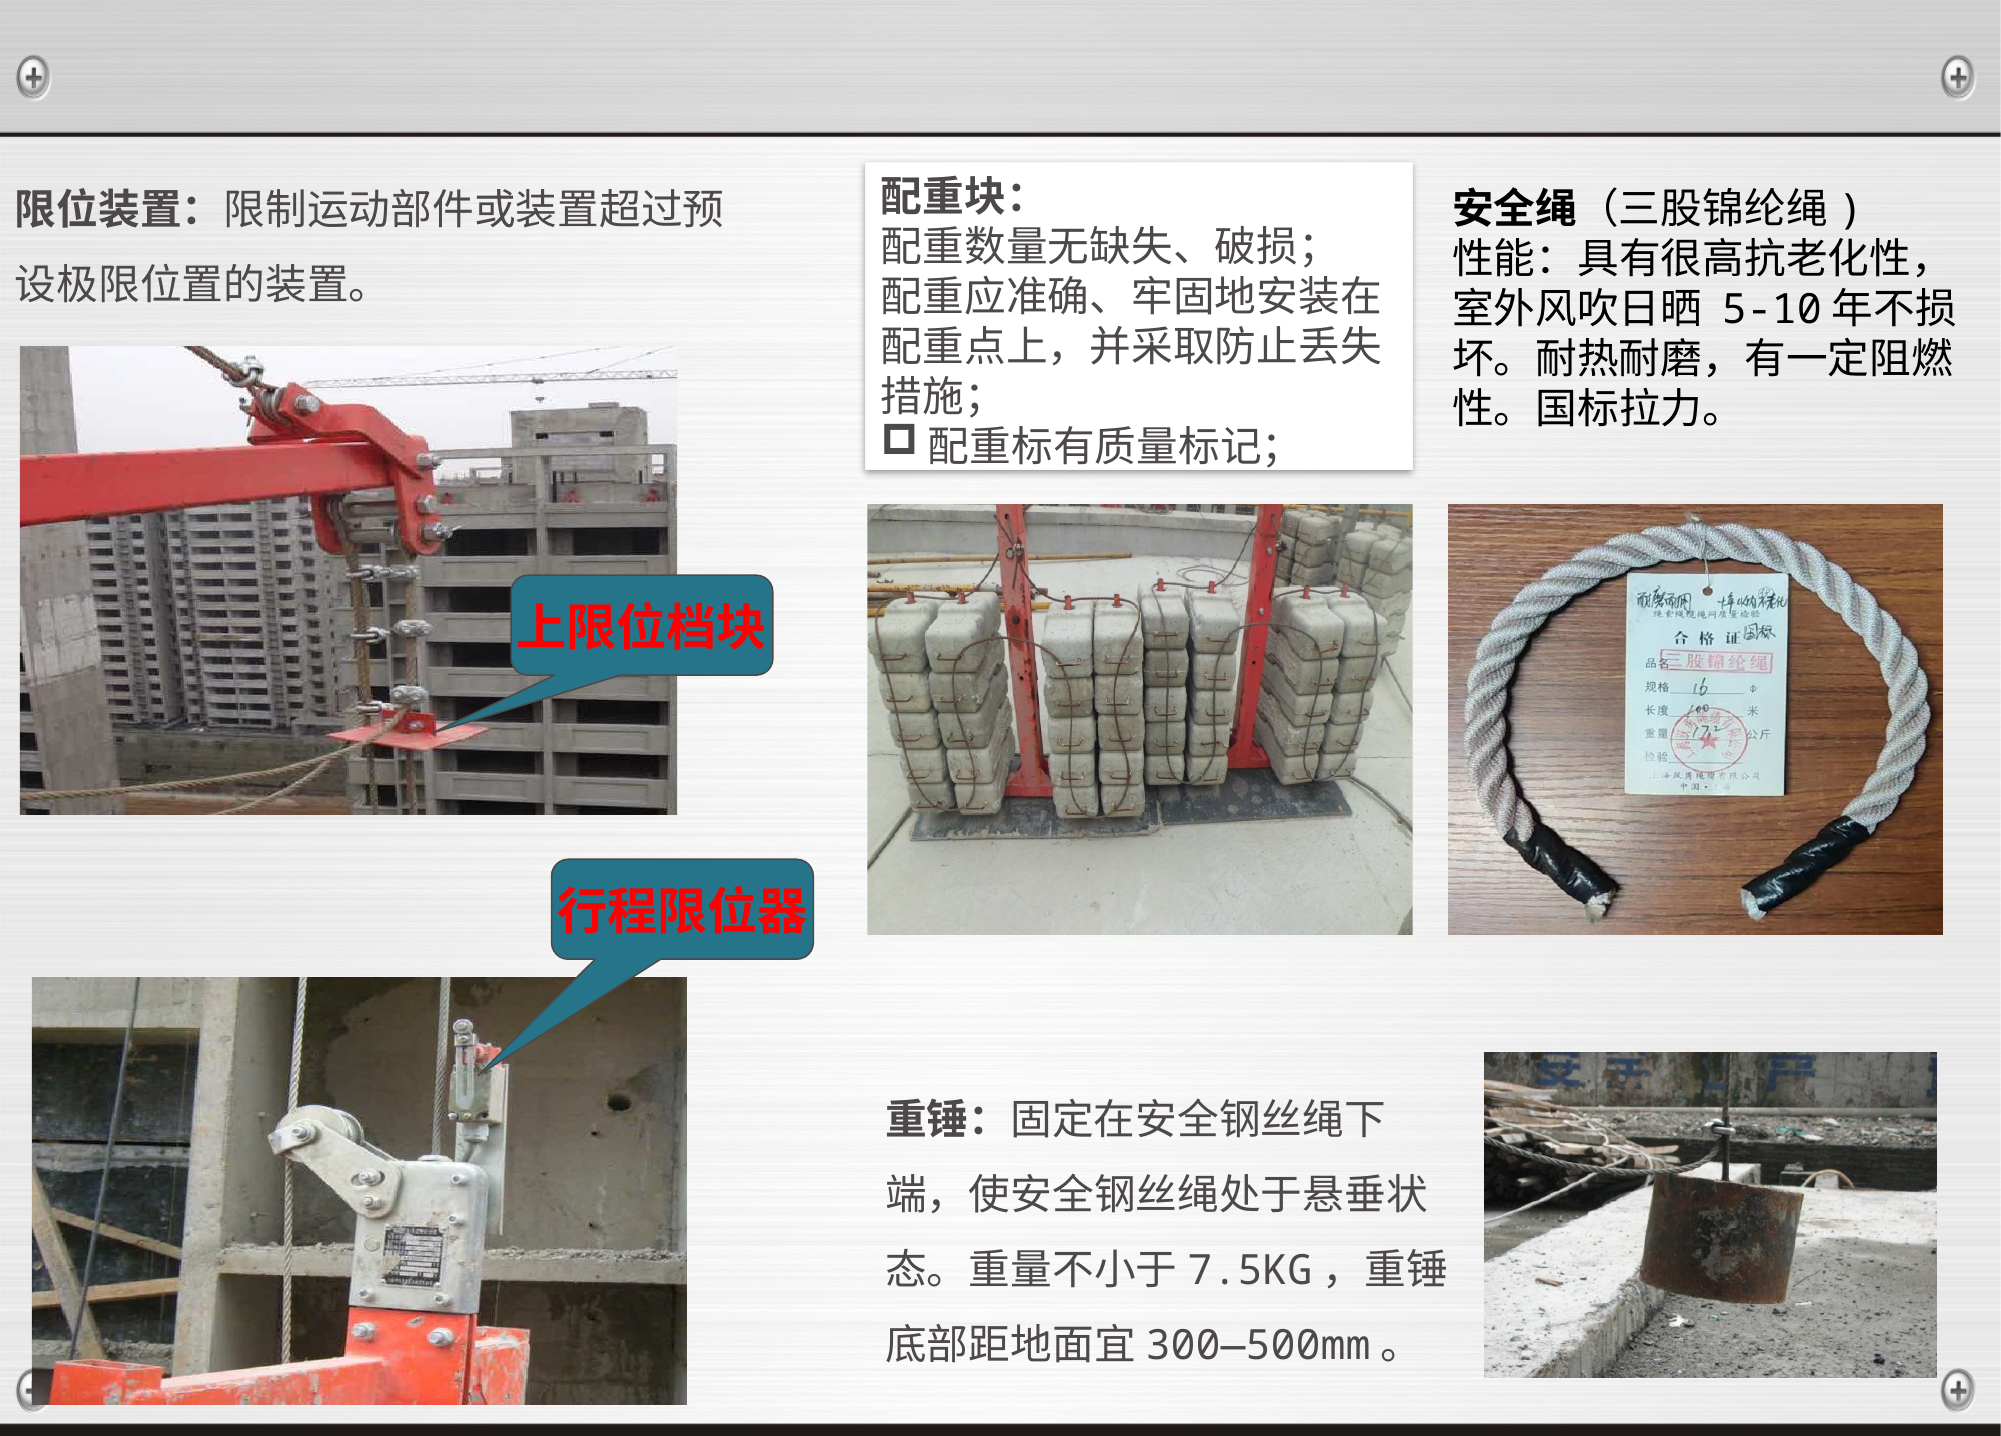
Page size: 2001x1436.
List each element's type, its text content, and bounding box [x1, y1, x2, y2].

picture [0, 0, 2001, 1436]
text_box 安全绳（三股锦纶绳) 性能：具有很高抗老化性，室外风吹日晒 5-10年不损坏。耐热耐磨，有一定阻燃性。国标拉力。 [1437, 174, 1983, 464]
text_box 配重块： 配重数量无缺失、破损； 配重应准确、牢固地安装在配重点上，并采取防止丢失措施； 配重标有质量标记； [865, 162, 1413, 470]
text_box 行程限位器 [551, 859, 814, 975]
text_box 限位装置：限制运动部件或装置超过预设极限位置的装置。 [0, 150, 781, 316]
text_box 上限位档块 [682, 575, 773, 676]
text_box 重锤：固定在安全钢丝绳下端，使安全钢丝绳处于悬垂状态。重量不小于7.5KG，重锤底部距地面宜300—500mm。 [870, 1060, 1473, 1375]
